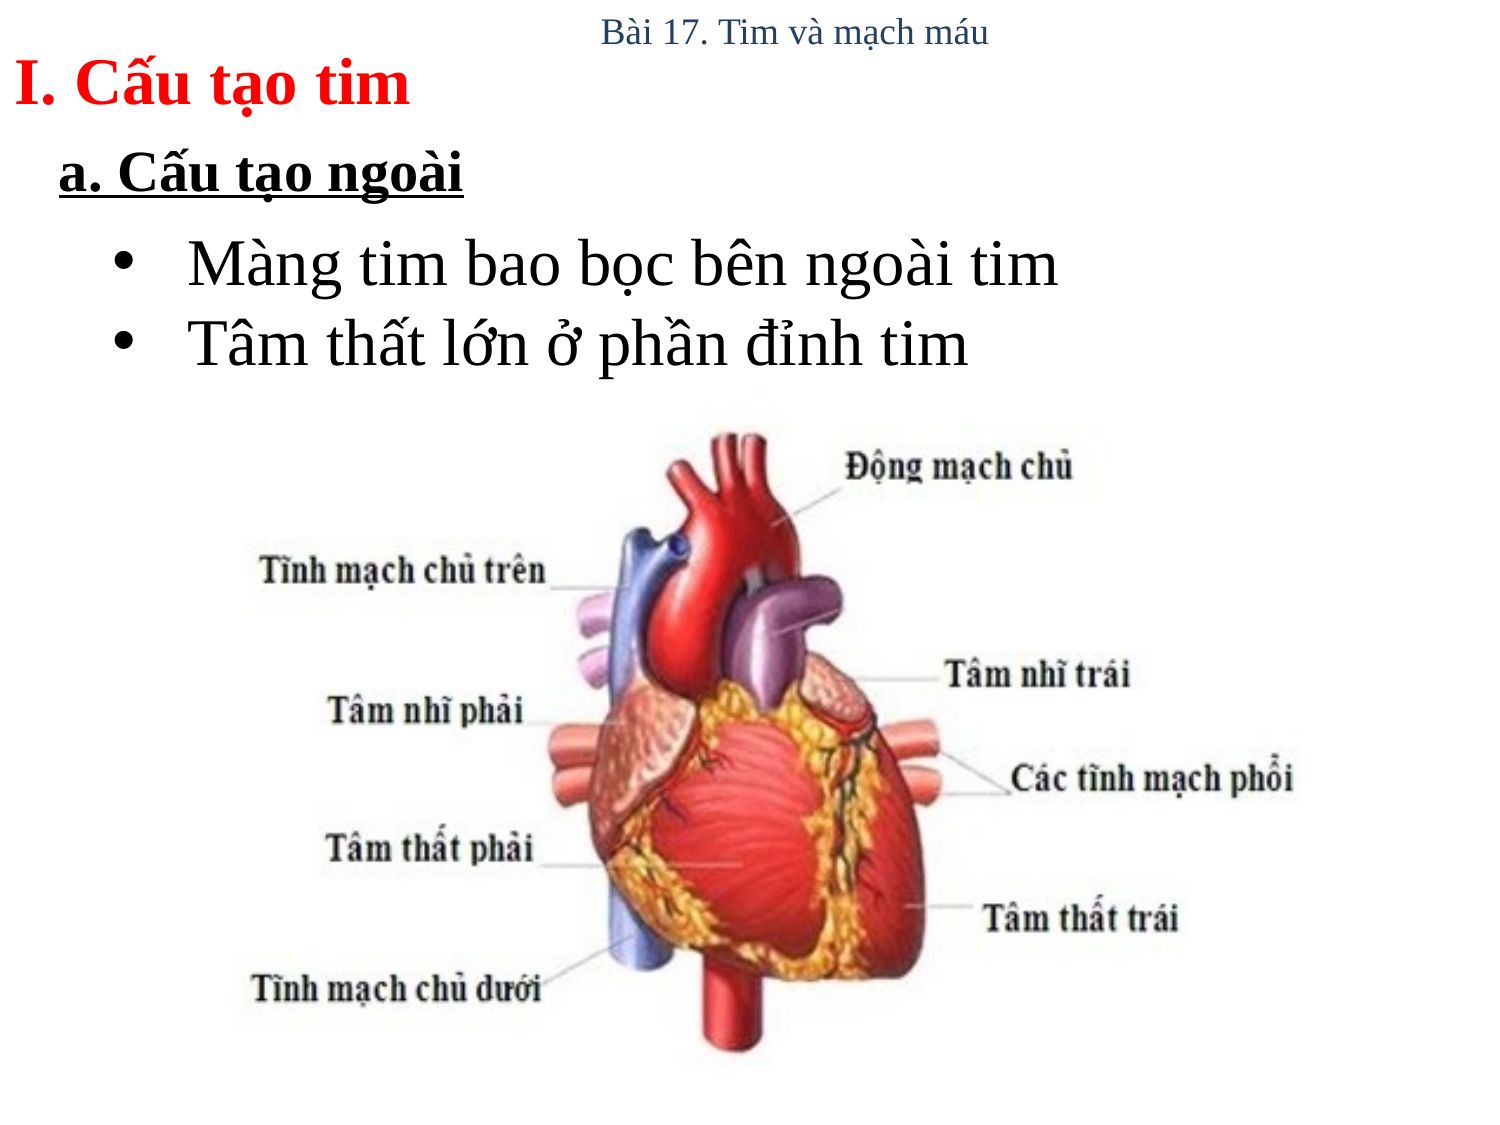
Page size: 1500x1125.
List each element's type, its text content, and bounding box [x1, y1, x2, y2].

picture [206, 388, 1343, 1092]
text_box I. Cấu tạo tim [0, 30, 1376, 125]
text_box Bài 17. Tim và mạch máu [324, 0, 1266, 30]
text_box a. Cấu tạo ngoài [44, 126, 883, 211]
text_box Màng tim bao bọc bên ngoài tim Tâm thất lớn ở phần đỉnh tim [97, 211, 1279, 387]
